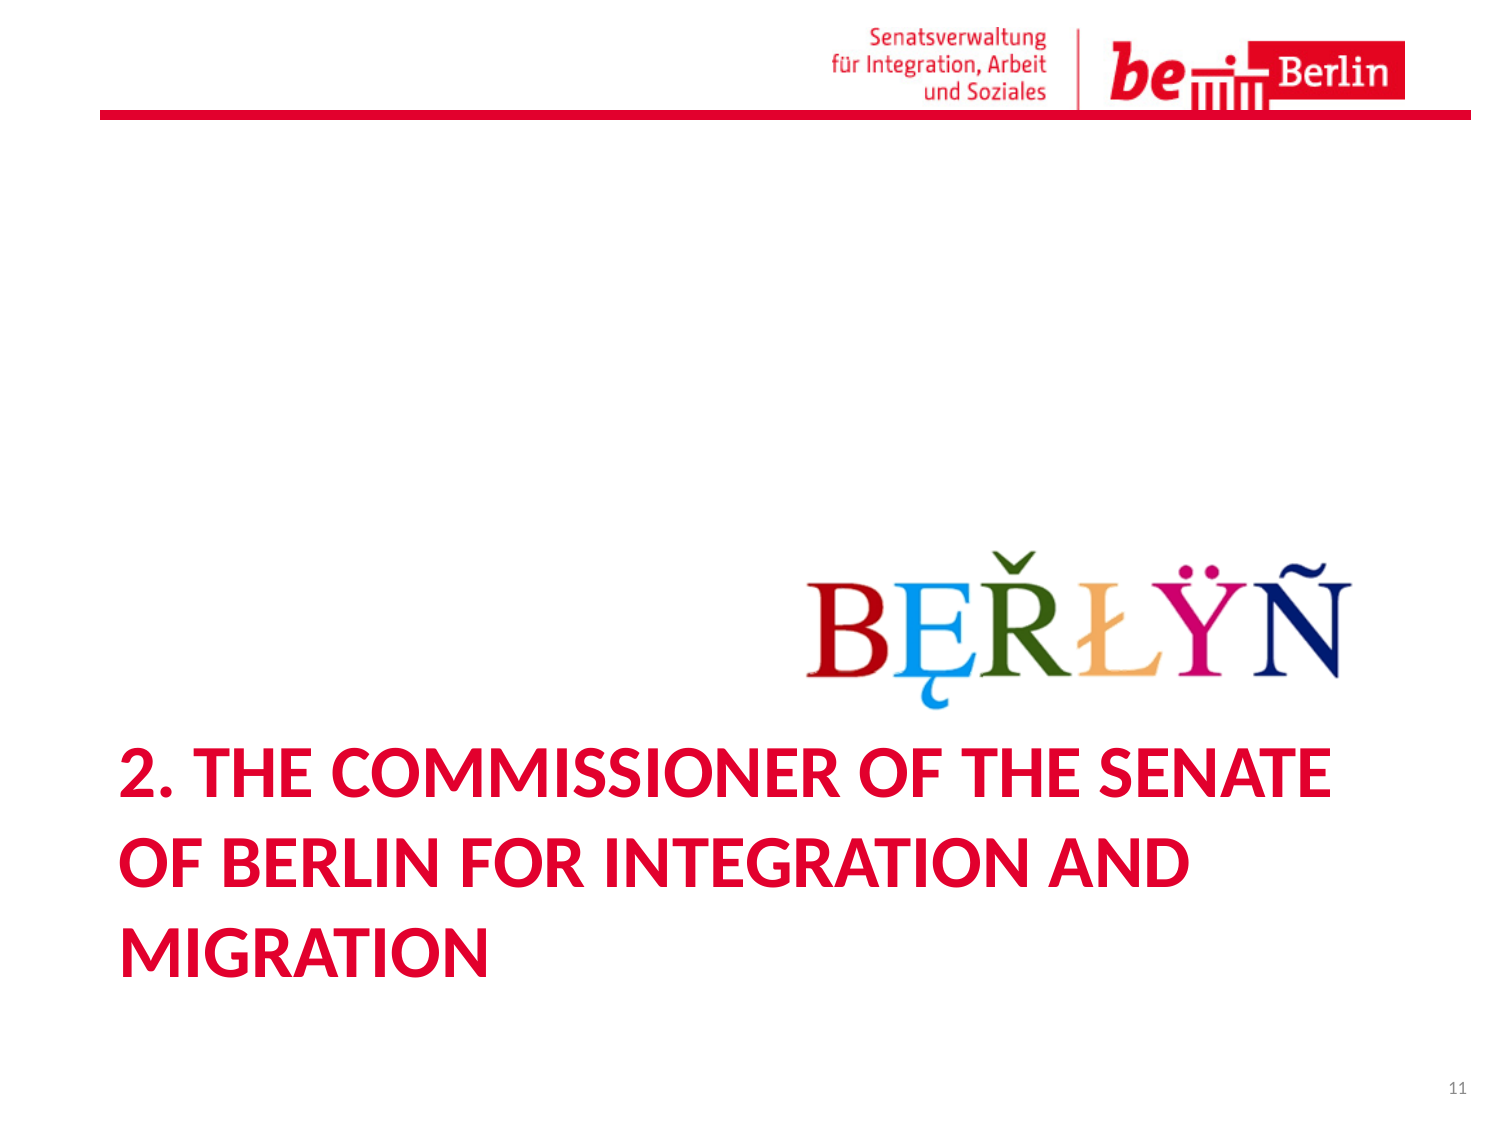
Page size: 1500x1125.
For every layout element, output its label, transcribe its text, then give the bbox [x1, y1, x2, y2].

title 2. THE Commissioner of the Senate of Berlin for Integration and migration [118, 722, 1412, 947]
picture [832, 27, 1405, 110]
picture [773, 530, 1400, 722]
slide_number 11 [1368, 1075, 1467, 1107]
